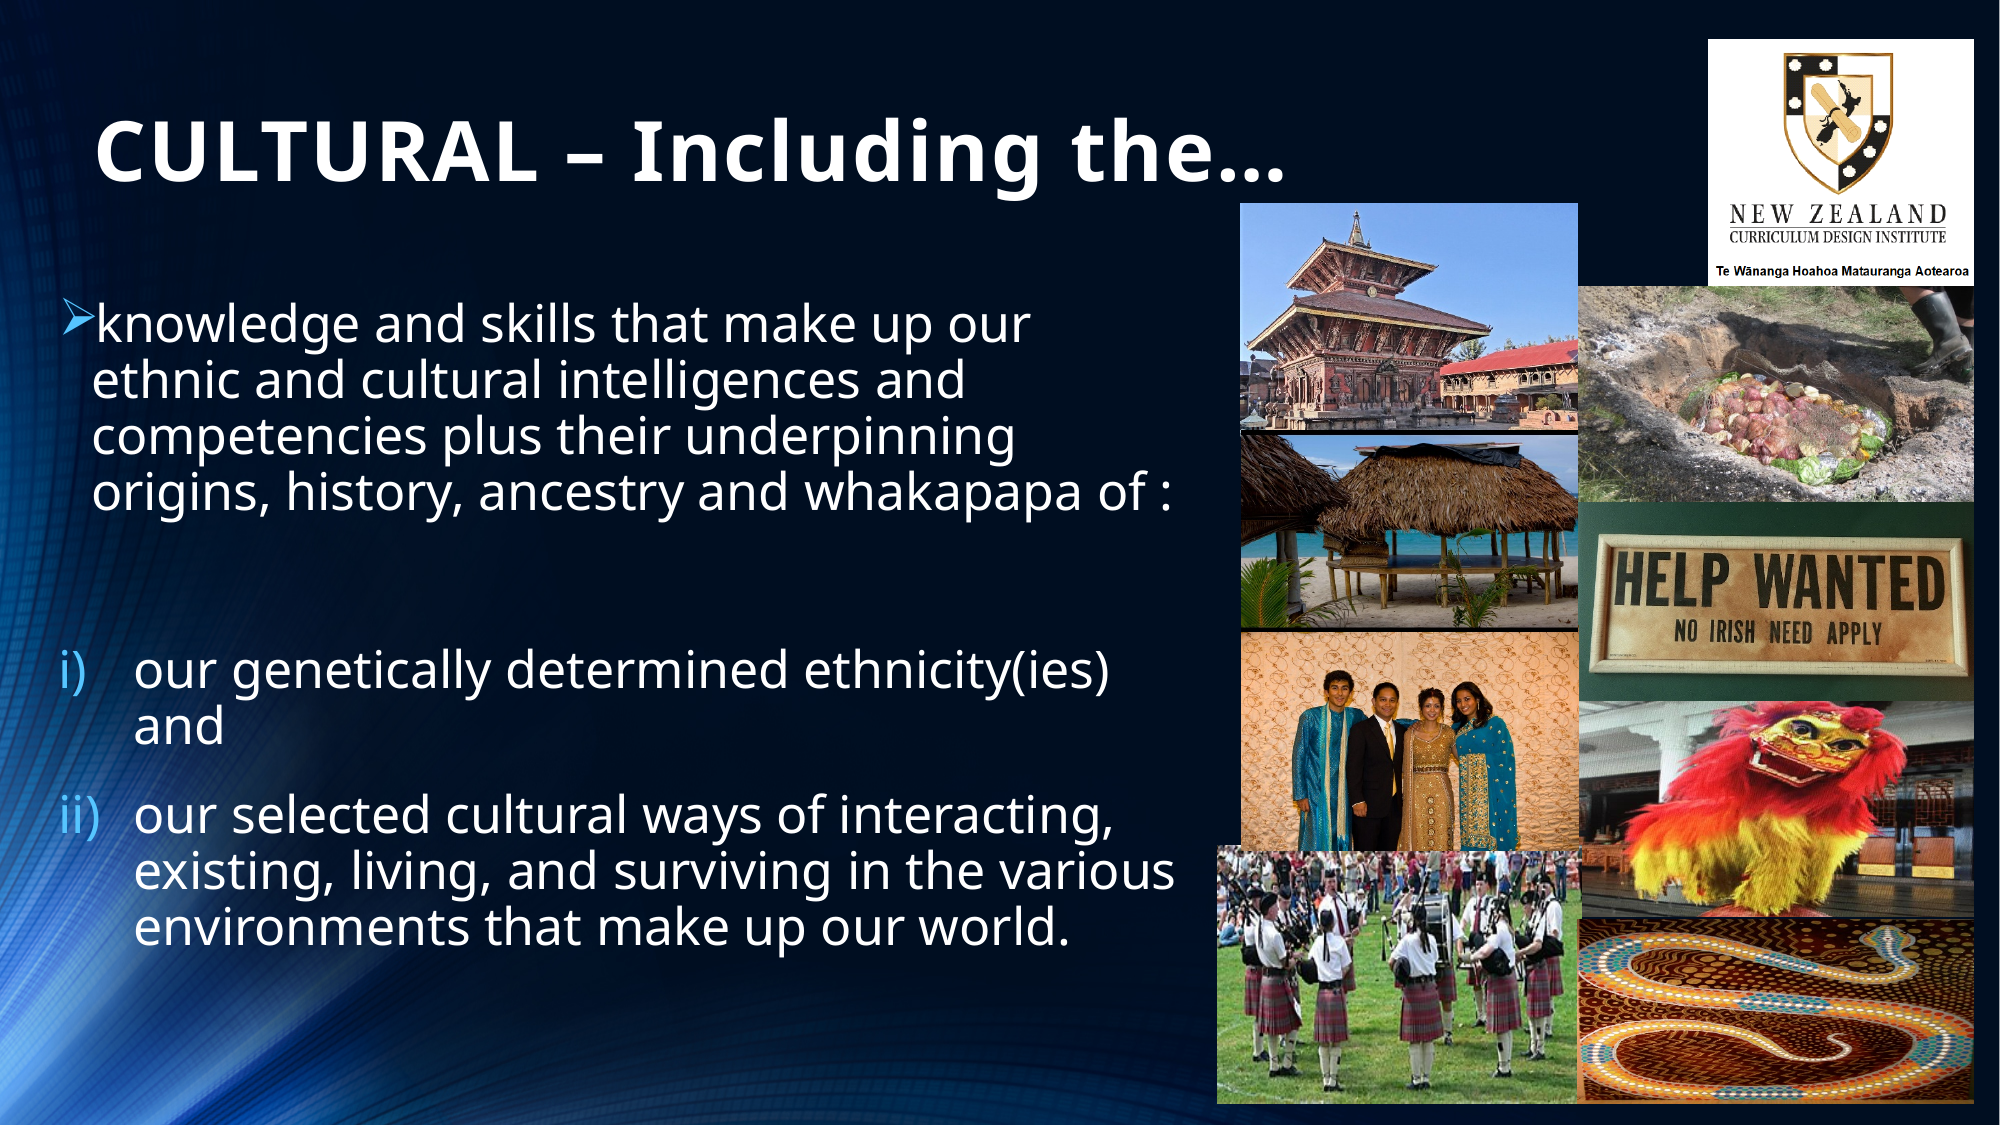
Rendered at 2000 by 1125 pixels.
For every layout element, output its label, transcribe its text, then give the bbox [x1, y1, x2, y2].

picture [0, 0, 2000, 1125]
title CULTURAL – Including the… [78, 62, 1544, 288]
list knowledge and skills that make up our ethnic and cultural intelligences and competencies plus their underpinning origins, history, ancestry and whakapapa of : our genetically determined ethnicity(ies) and our selected cultural ways of interacting, existing, living, and surviving in the various environments that make up our world. [43, 203, 1201, 1071]
